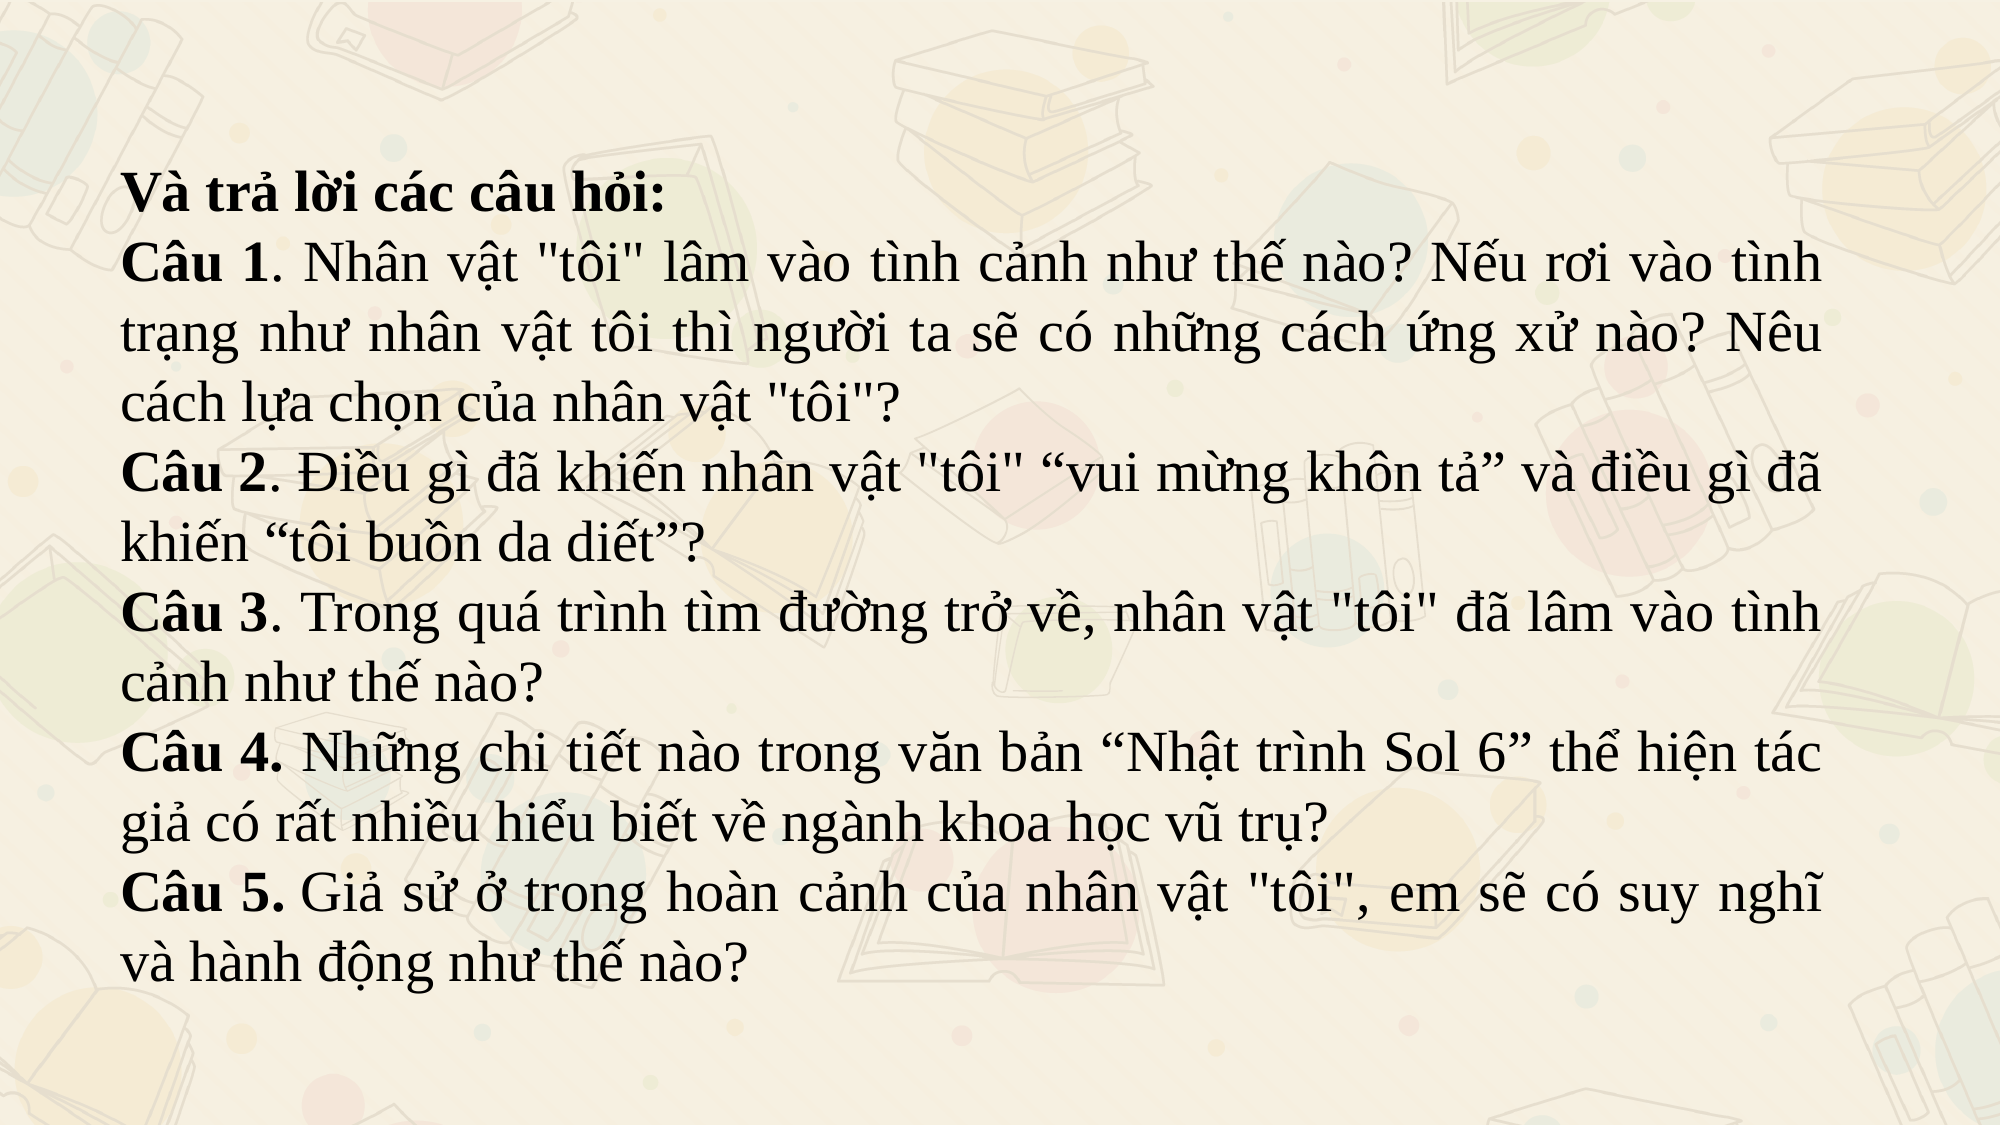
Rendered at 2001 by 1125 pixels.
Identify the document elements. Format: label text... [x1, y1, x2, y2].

text_box Và trả lời các câu hỏi: Câu 1. Nhân vật "tôi" lâm vào tình cảnh như thế nào? Nếu rơi vào tình trạng như nhân vật tôi thì người ta sẽ có những cách ứng xử nào? Nêu cách lựa chọn của nhân vật "tôi"? Câu 2. Điều gì đã khiến nhân vật "tôi" “vui mừng khôn tả” và điều gì đã khiến “tôi buồn da diết”? Câu 3. Trong quá trình tìm đường trở về, nhân vật "tôi" đã lâm vào tình cảnh như thế nào? Câu 4. Những chi tiết nào trong văn bản “Nhật trình Sol 6” thể hiện tác giả có rất nhiều hiểu biết về ngành khoa học vũ trụ? Câu 5. Giả sử ở trong hoàn cảnh của nhân vật "tôi", em sẽ có suy nghĩ và hành động như thế nào? [105, 145, 1839, 1070]
